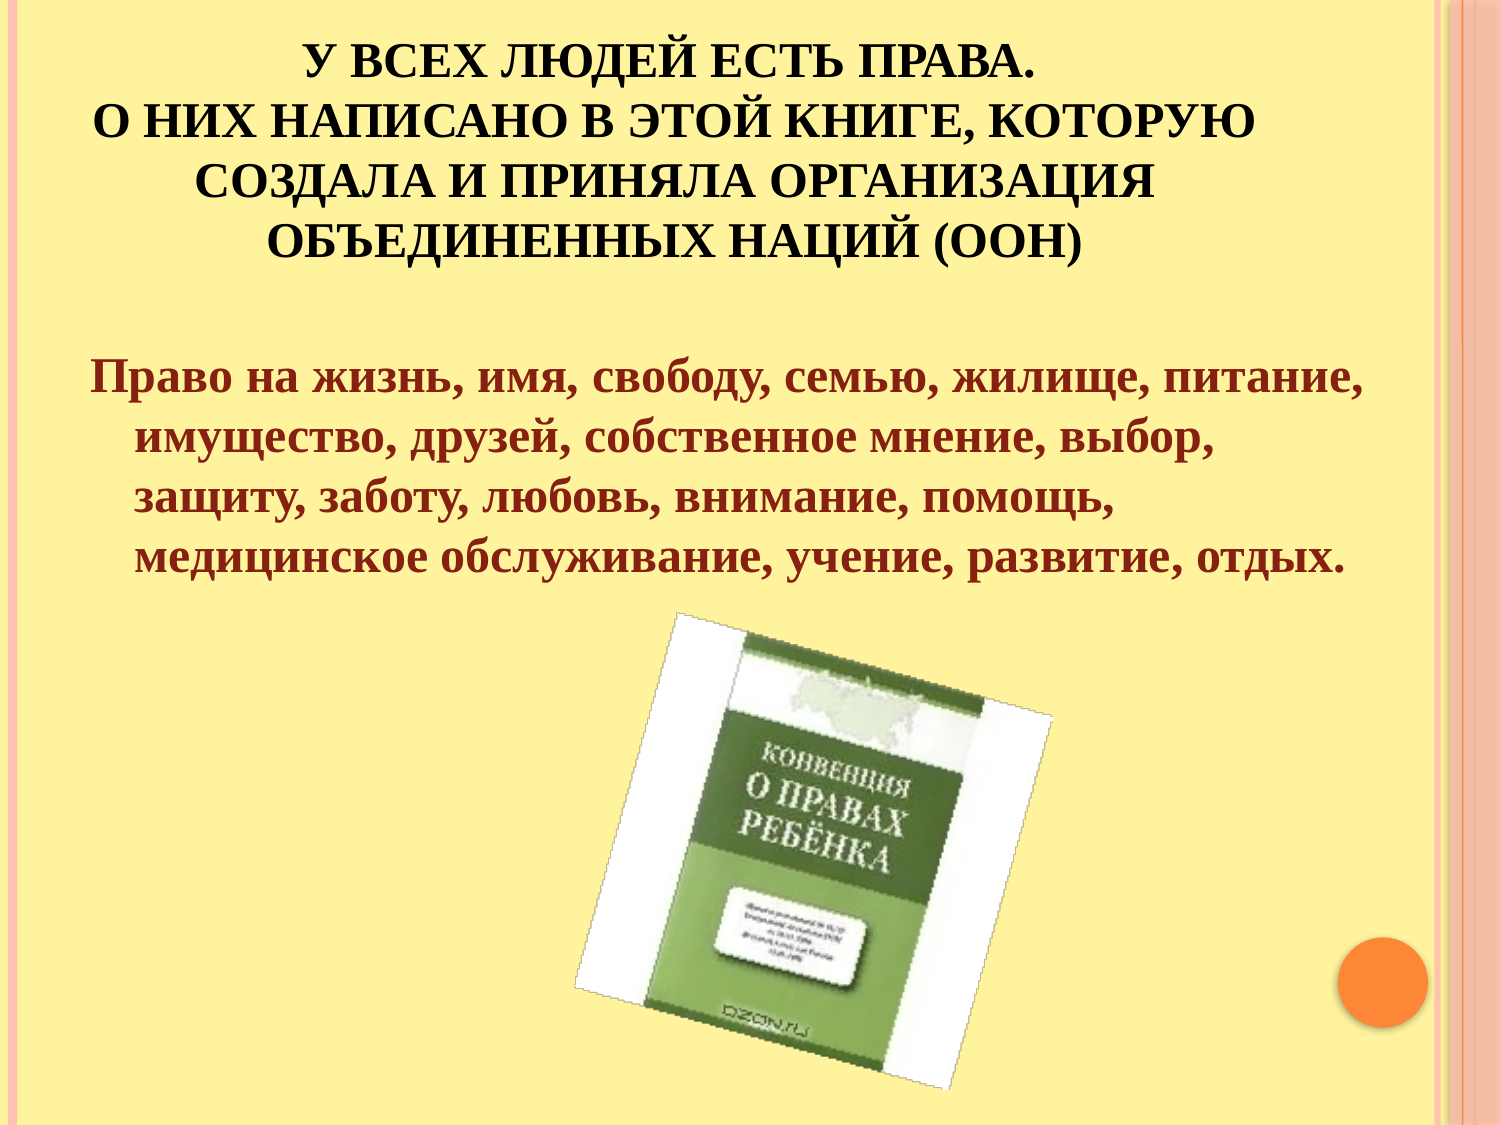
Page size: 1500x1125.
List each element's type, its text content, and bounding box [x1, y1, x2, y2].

picture [574, 614, 1053, 1090]
title У всех людей есть права. О них написано в этой книге, которую создала и приняла Организация Объединенных Наций (ООН) [62, 24, 1288, 275]
list Право на жизнь, имя, свободу, семью, жилище, питание, имущество, друзей, собственное мнение, выбор, защиту, заботу, любовь, внимание, помощь, медицинское обслуживание, учение, развитие, отдых. [74, 262, 1388, 1063]
